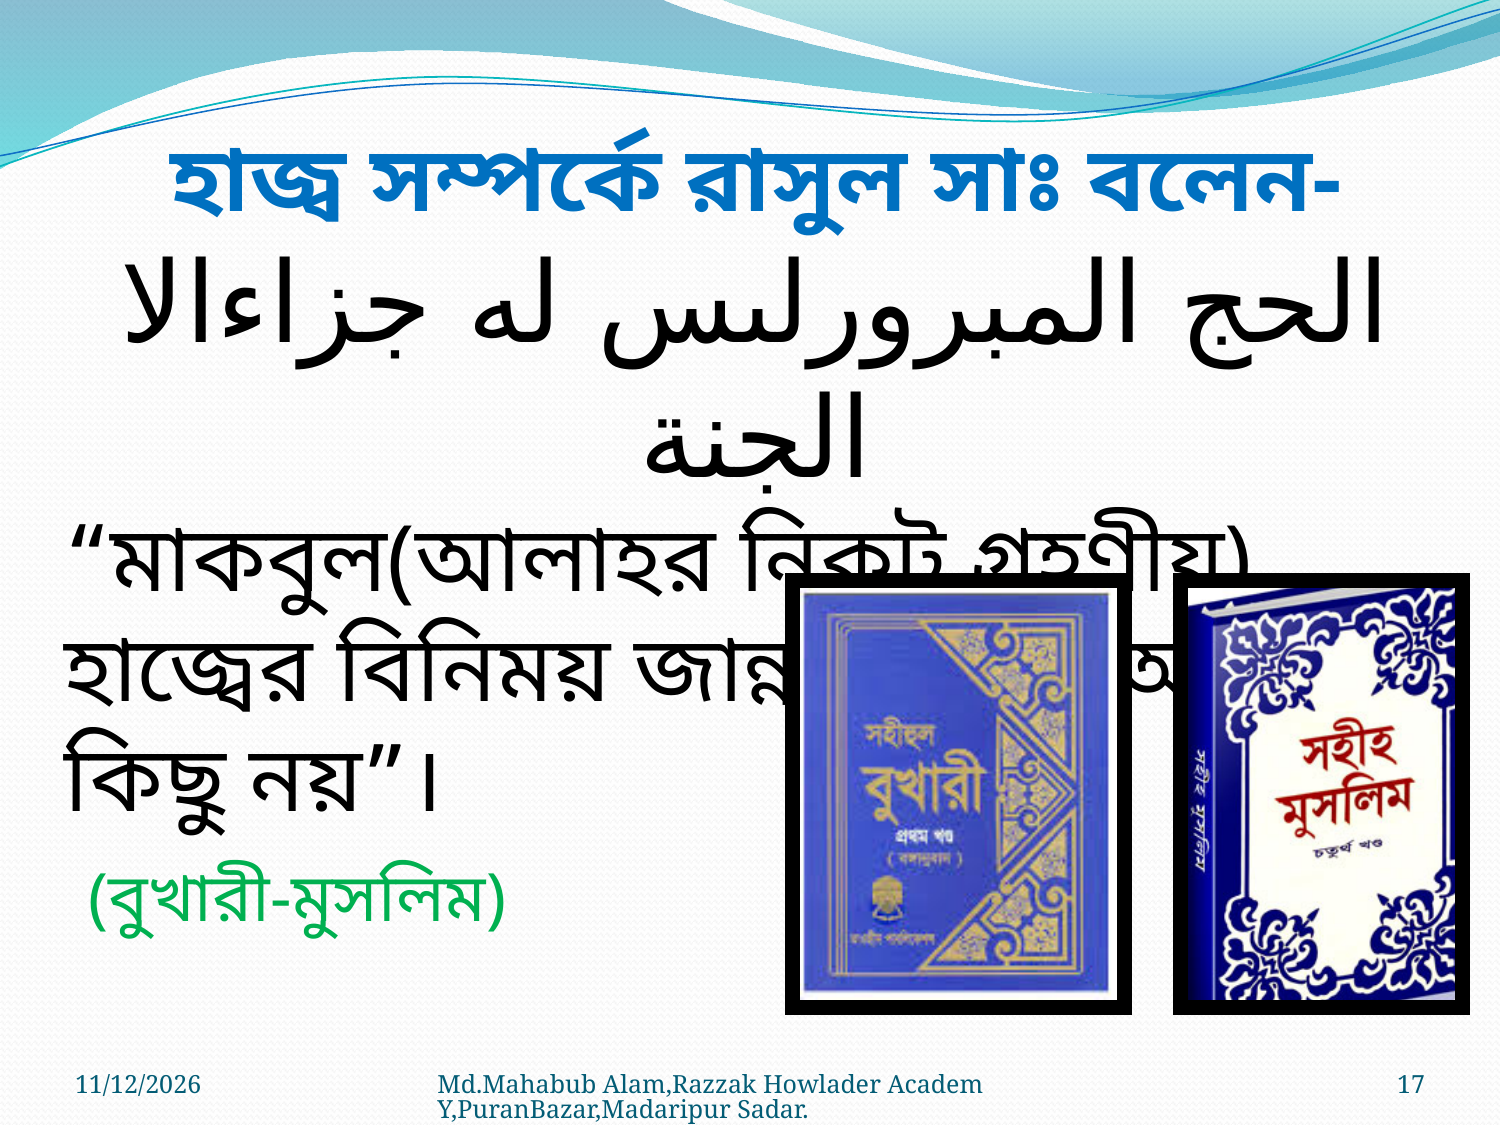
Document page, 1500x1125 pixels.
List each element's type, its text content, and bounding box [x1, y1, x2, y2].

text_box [49, 112, 1463, 1001]
slide_number 17 [1299, 1042, 1425, 1103]
footer Md.Mahabub Alam,Razzak Howlader AcademY,PuranBazar,Madaripur Sadar. [437, 1042, 988, 1103]
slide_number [75, 1042, 425, 1103]
